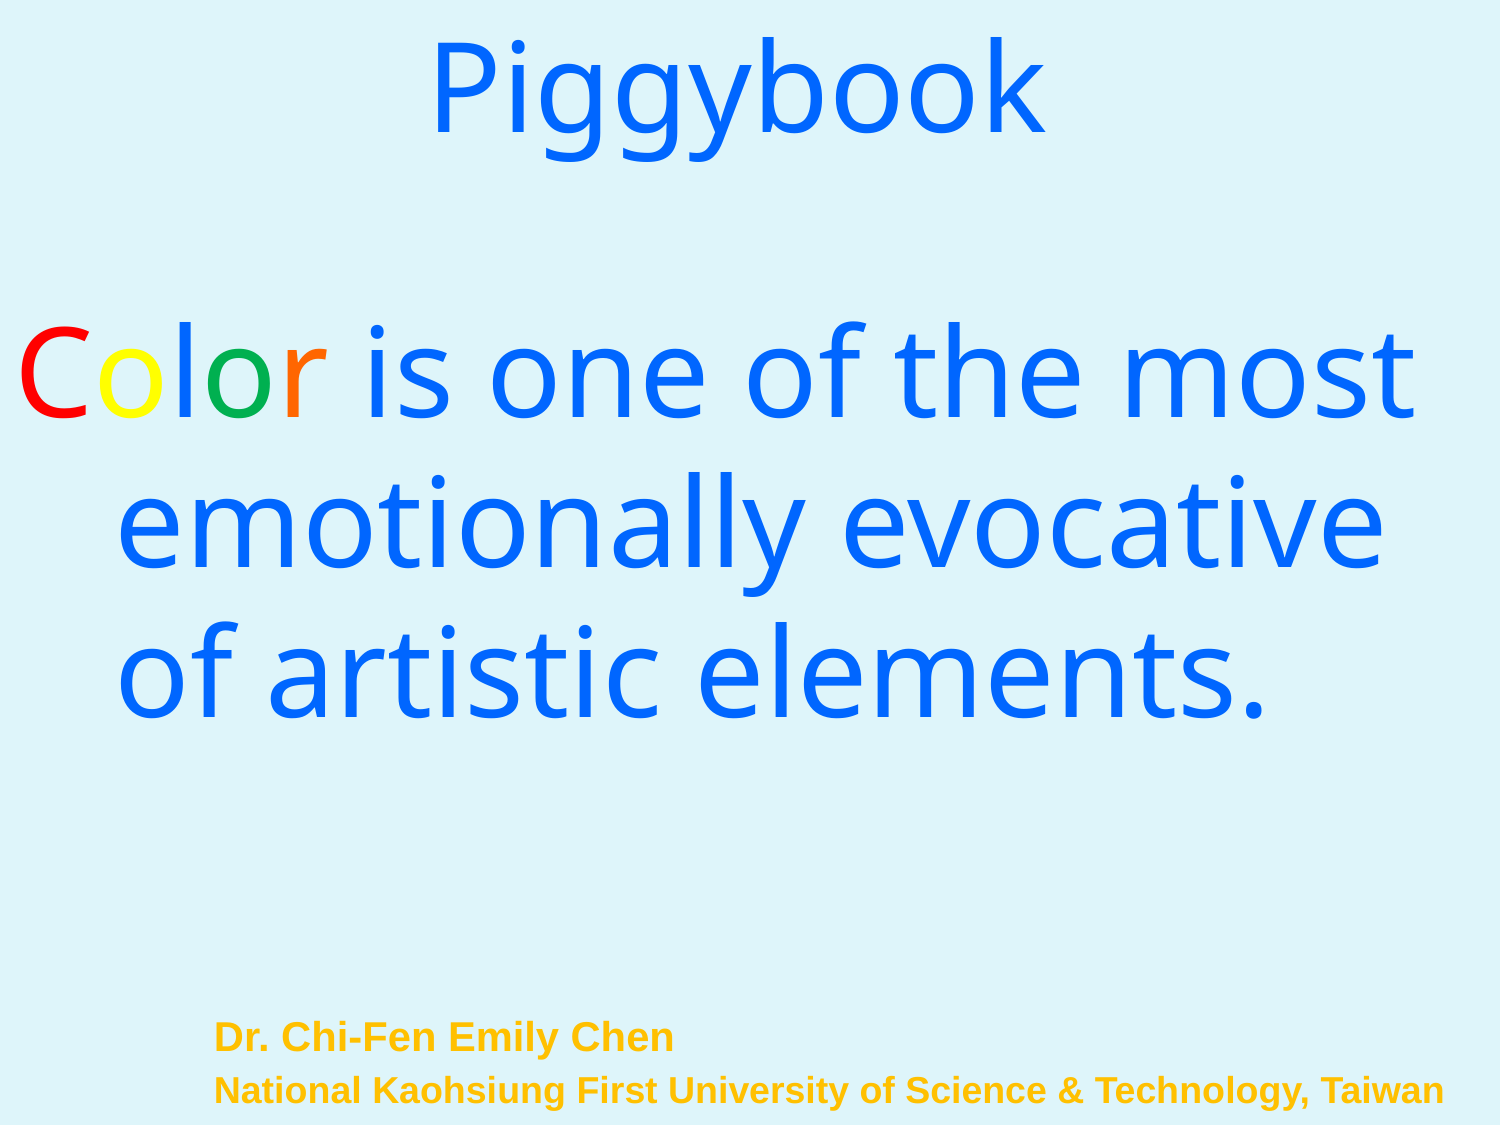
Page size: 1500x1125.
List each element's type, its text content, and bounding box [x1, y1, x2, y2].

text_box Dr. Chi-Fen Emily Chen National Kaohsiung First University of Science & Technology, Taiwan [199, 1002, 1500, 1119]
text_box Piggybook Color is one of the most emotionally evocative of artistic elements. [0, 0, 1475, 1125]
